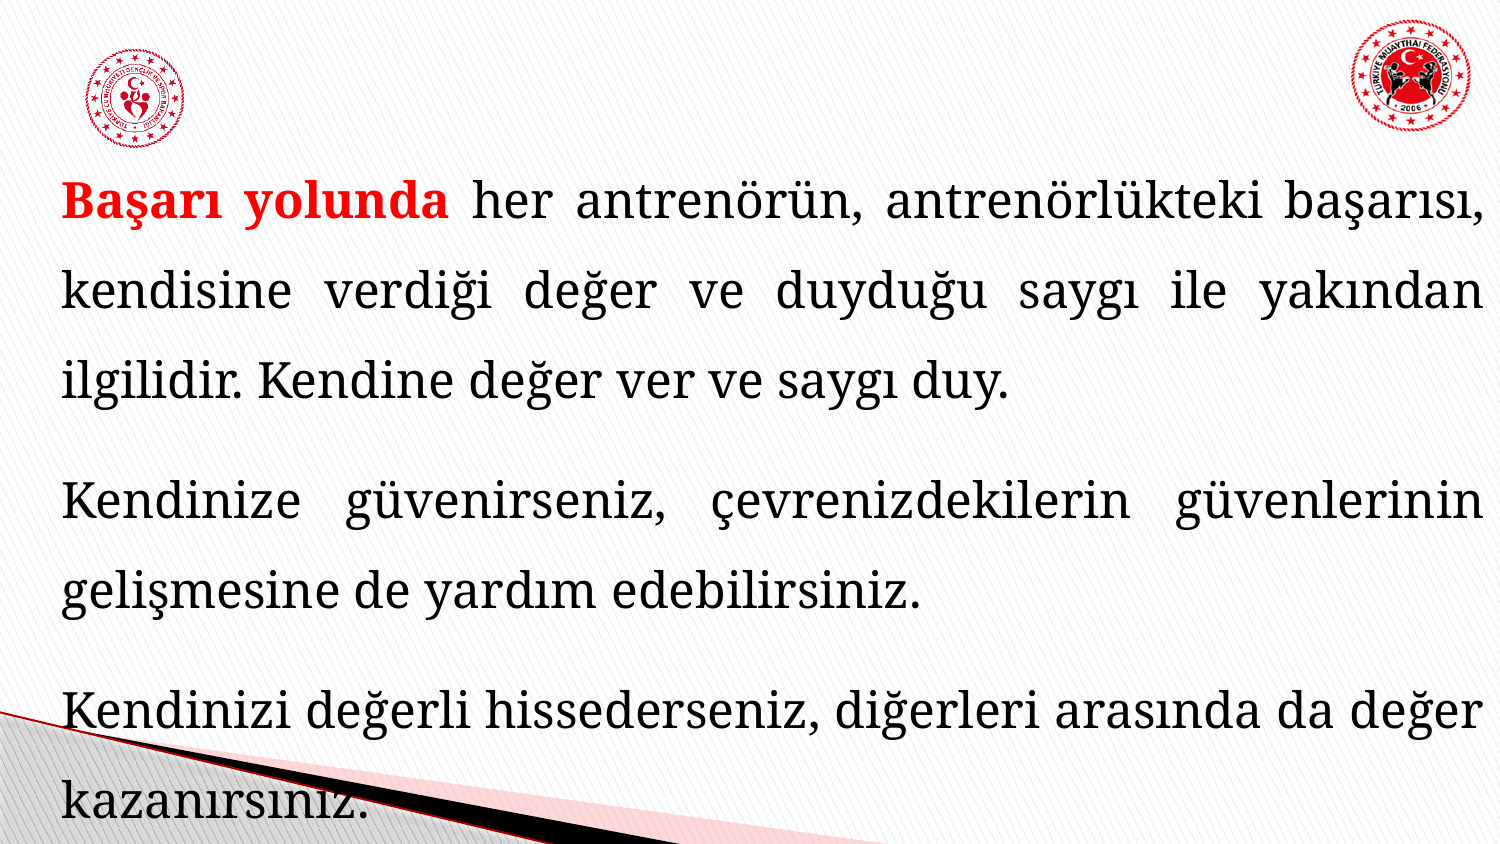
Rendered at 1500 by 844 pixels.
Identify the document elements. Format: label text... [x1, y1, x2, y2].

picture [76, 45, 195, 151]
text_box Başarı yolunda her antrenörün, antrenörlükteki başarısı, kendisine verdiği değer ve duyduğu saygı ile yakından ilgilidir. Kendine değer ver ve saygı duy. Kendinize güvenirseniz, çevrenizdekilerin güvenlerinin gelişmesine de yardım edebilirsiniz. Kendinizi değerli hissederseniz, diğerleri arasında da değer kazanırsınız. [0, 131, 1500, 837]
picture [1345, 0, 1476, 151]
